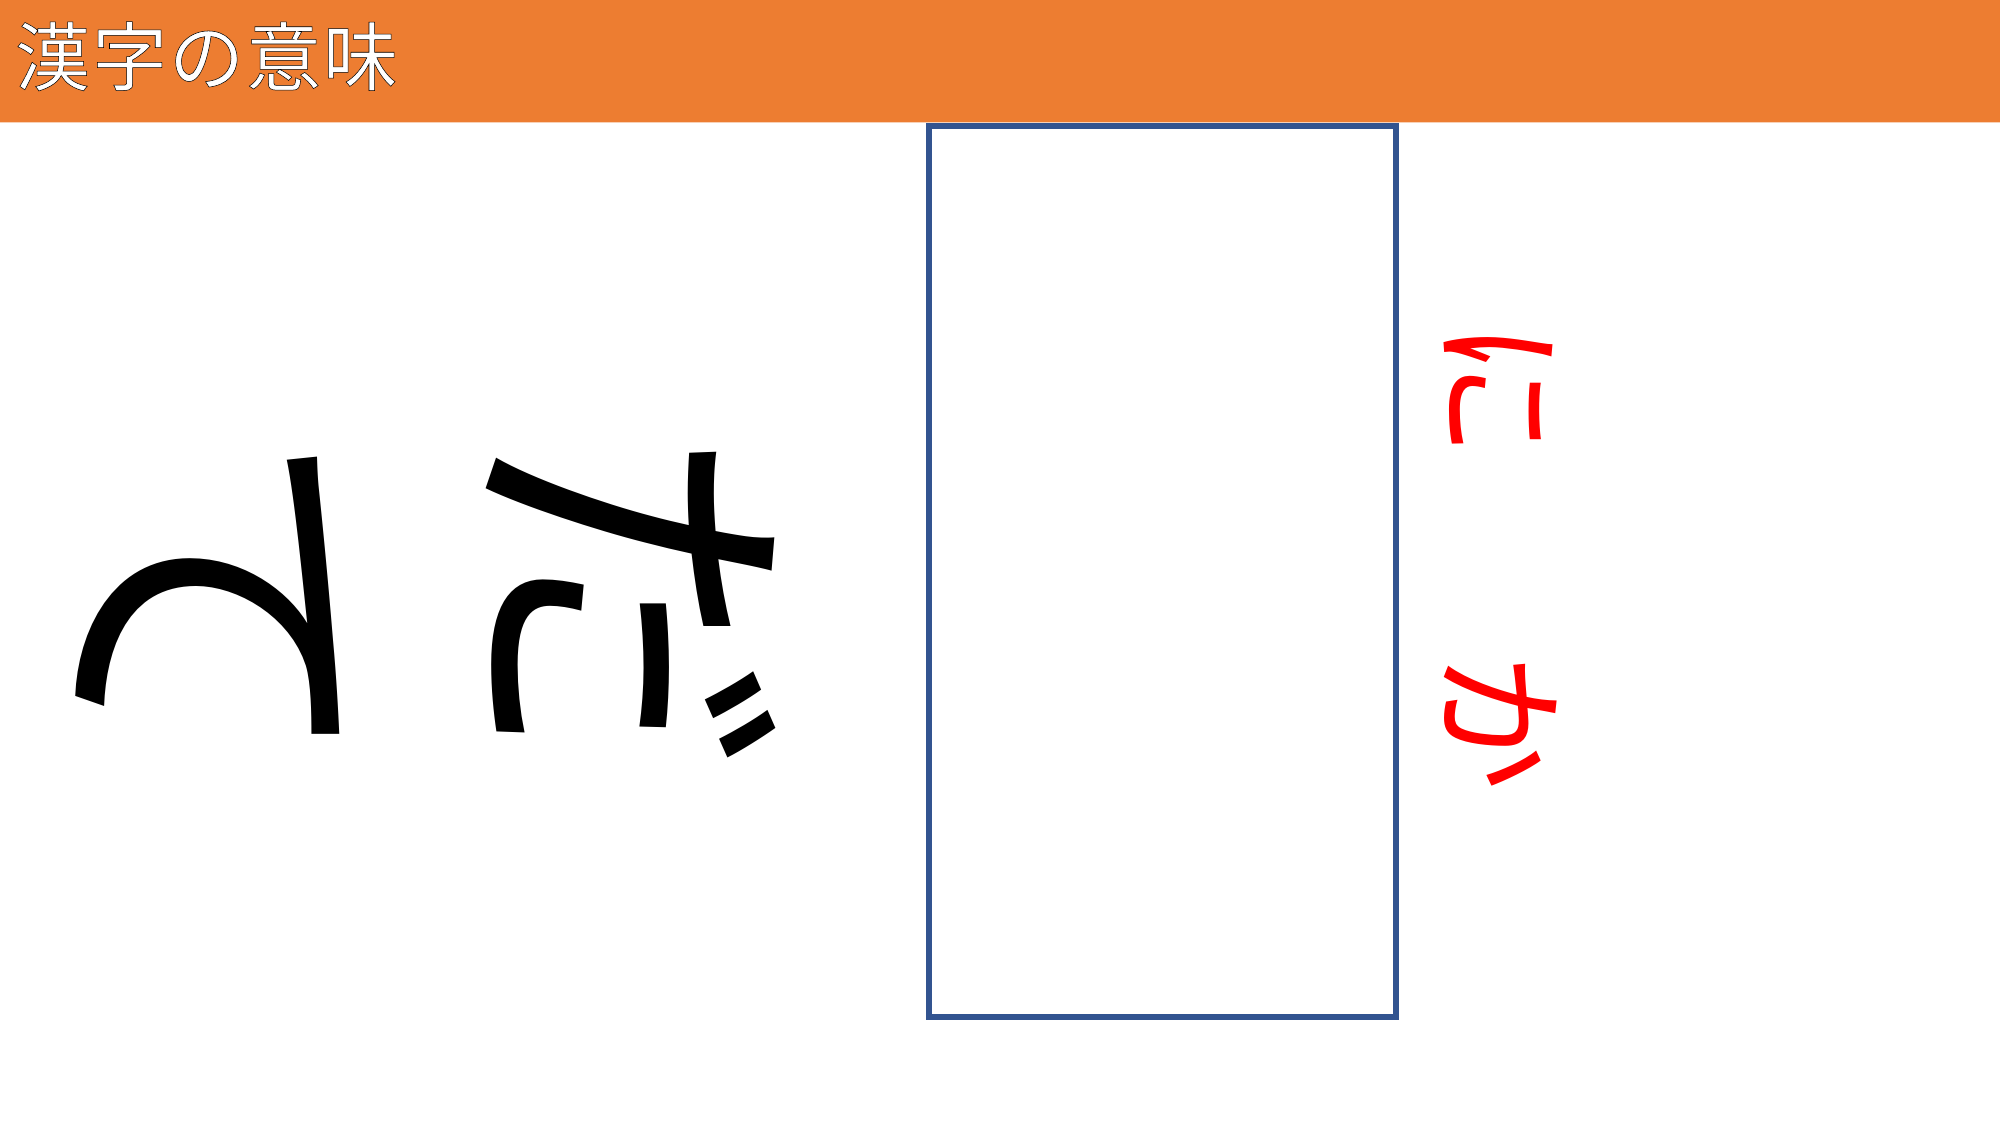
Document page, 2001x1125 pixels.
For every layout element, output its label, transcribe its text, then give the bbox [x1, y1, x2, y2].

slide_number 45 [1712, 0, 2000, 123]
text_box だて [406, 412, 859, 1125]
title 漢字の意味 [0, 0, 1712, 123]
text_box 二階 [884, 157, 1420, 1087]
text_box かい [1397, 639, 1593, 931]
text_box [928, 125, 1397, 1018]
text_box に [1397, 305, 1593, 460]
